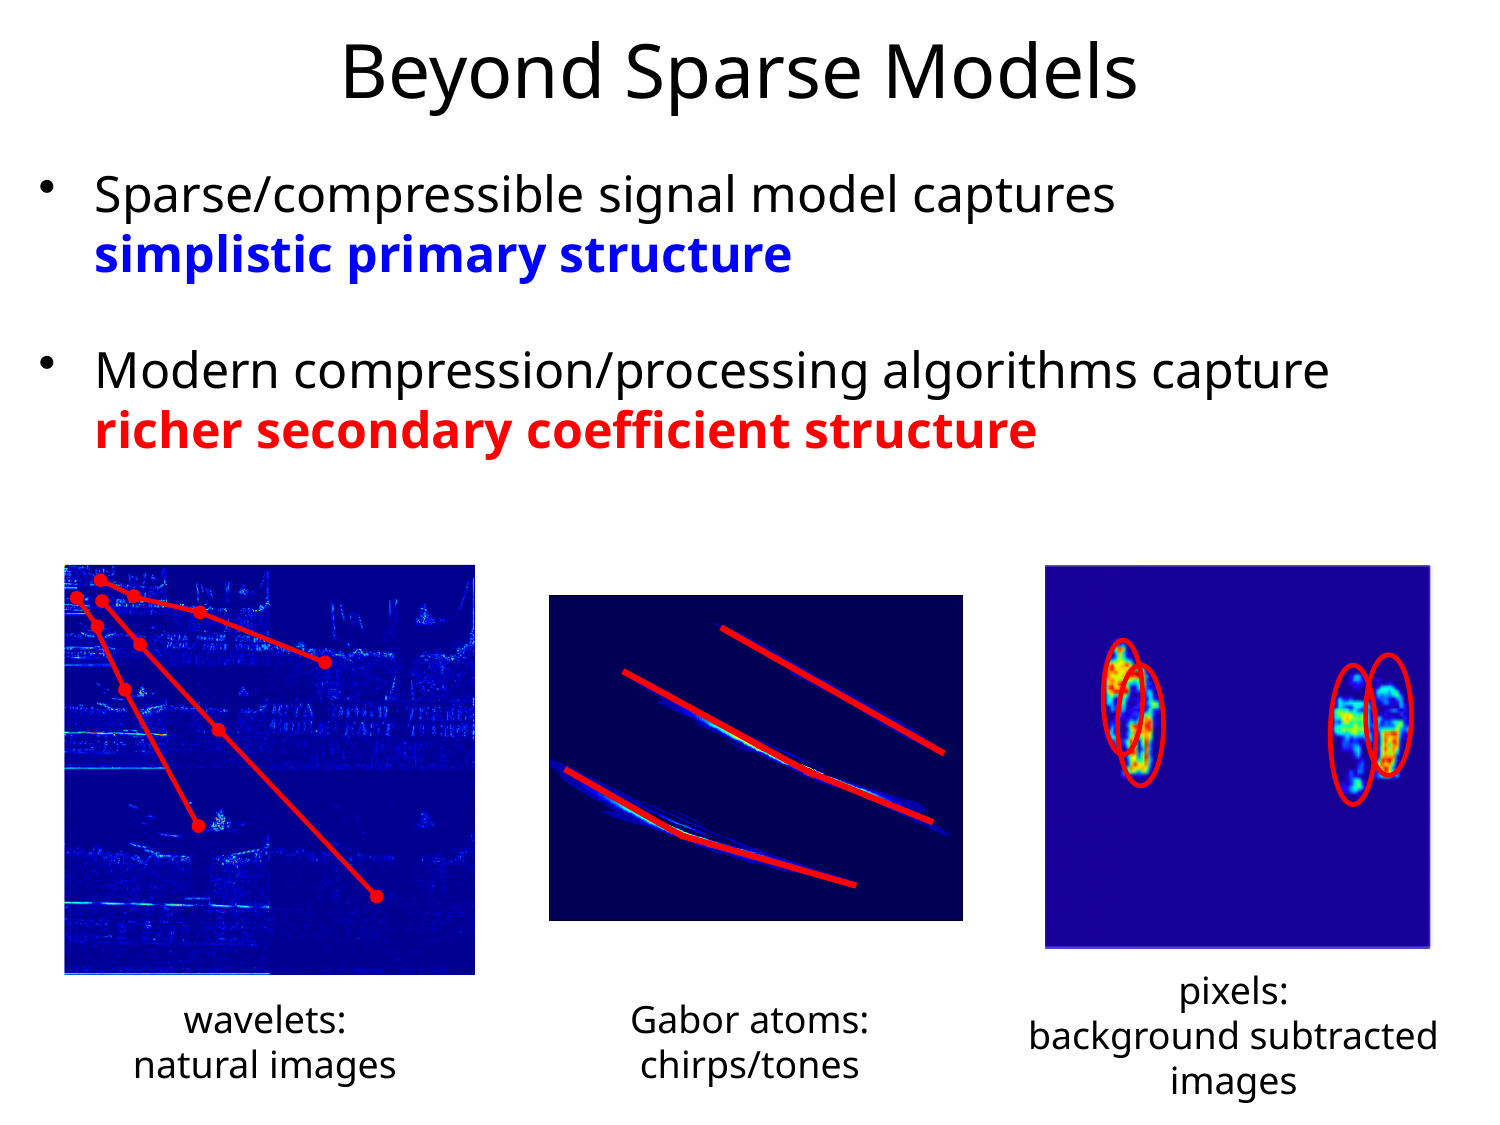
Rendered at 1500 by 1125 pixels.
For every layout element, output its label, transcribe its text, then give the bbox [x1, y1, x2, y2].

title Beyond Sparse Models [112, 0, 1388, 154]
text_box wavelets: natural images [126, 996, 404, 1087]
list Sparse/compressible signal model captures simplistic primary structure Modern compression/processing algorithms capture richer secondary coefficient structure [23, 154, 1462, 1095]
text_box Gabor atoms: chirps/tones [623, 996, 877, 1087]
text_box pixels: background subtracted images [977, 967, 1490, 1125]
picture [1045, 564, 1434, 949]
picture [549, 595, 963, 921]
picture [62, 562, 476, 976]
